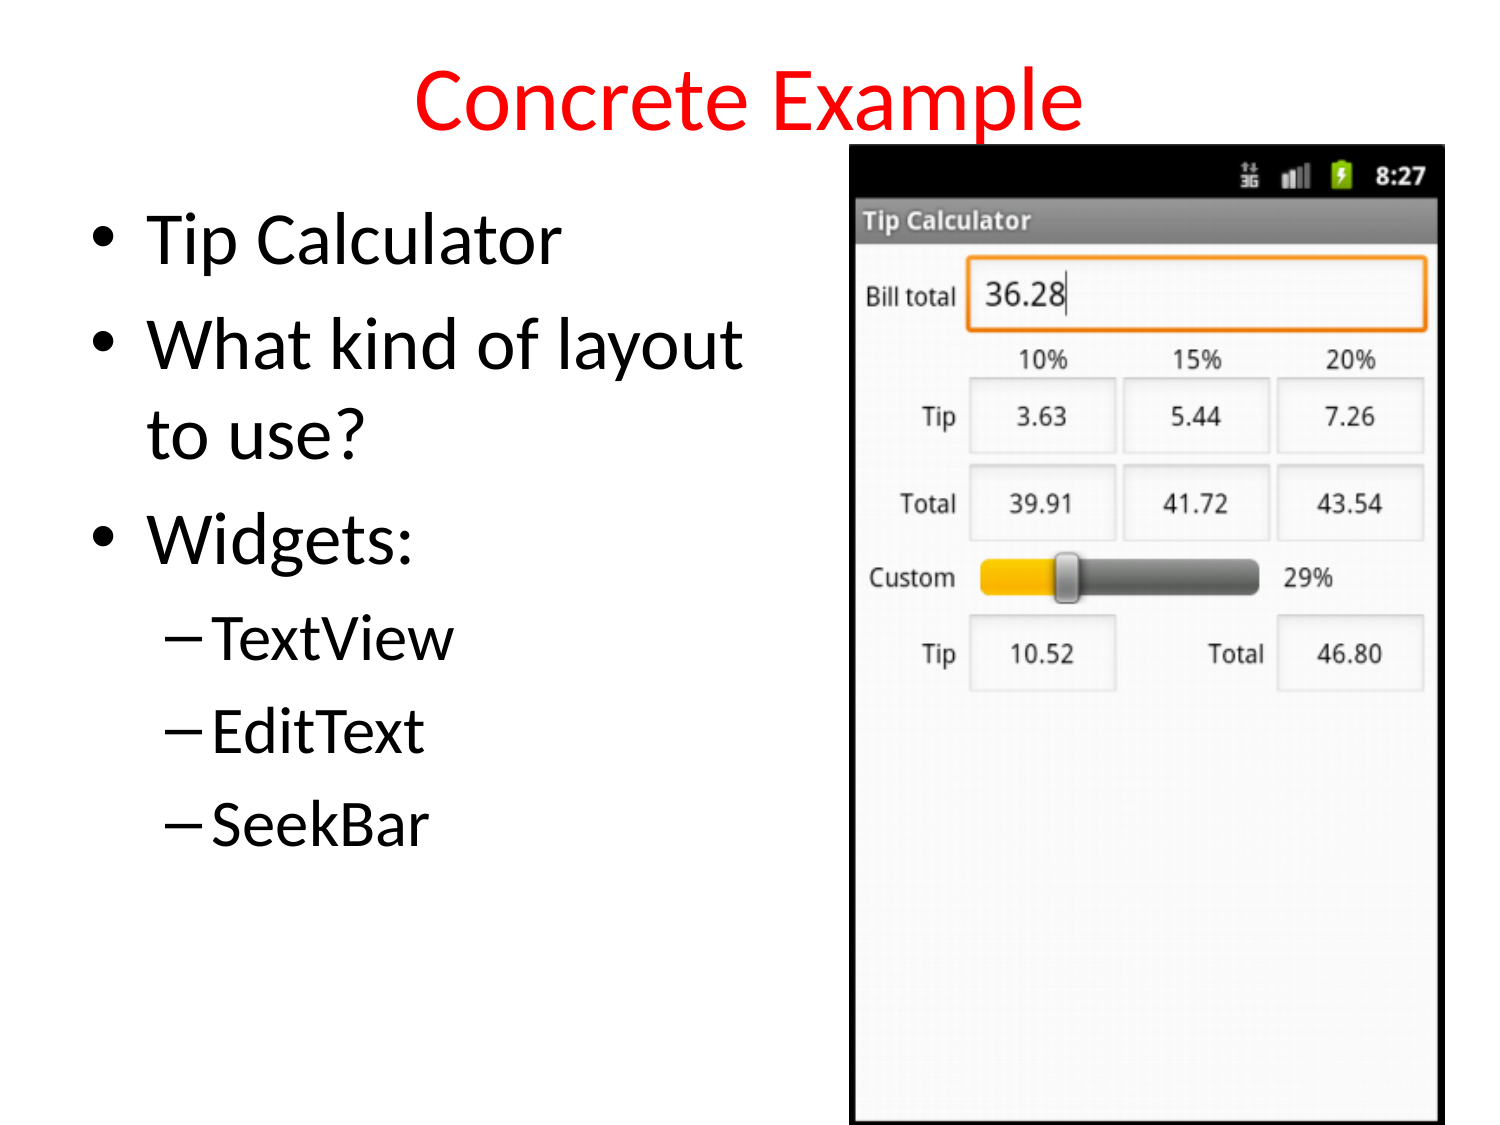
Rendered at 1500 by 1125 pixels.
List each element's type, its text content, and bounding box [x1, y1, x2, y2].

picture [849, 144, 1445, 1125]
title Concrete Example [75, 0, 1425, 182]
list Tip Calculator What kind of layout to use? Widgets: TextView EditText SeekBar [75, 182, 844, 1038]
